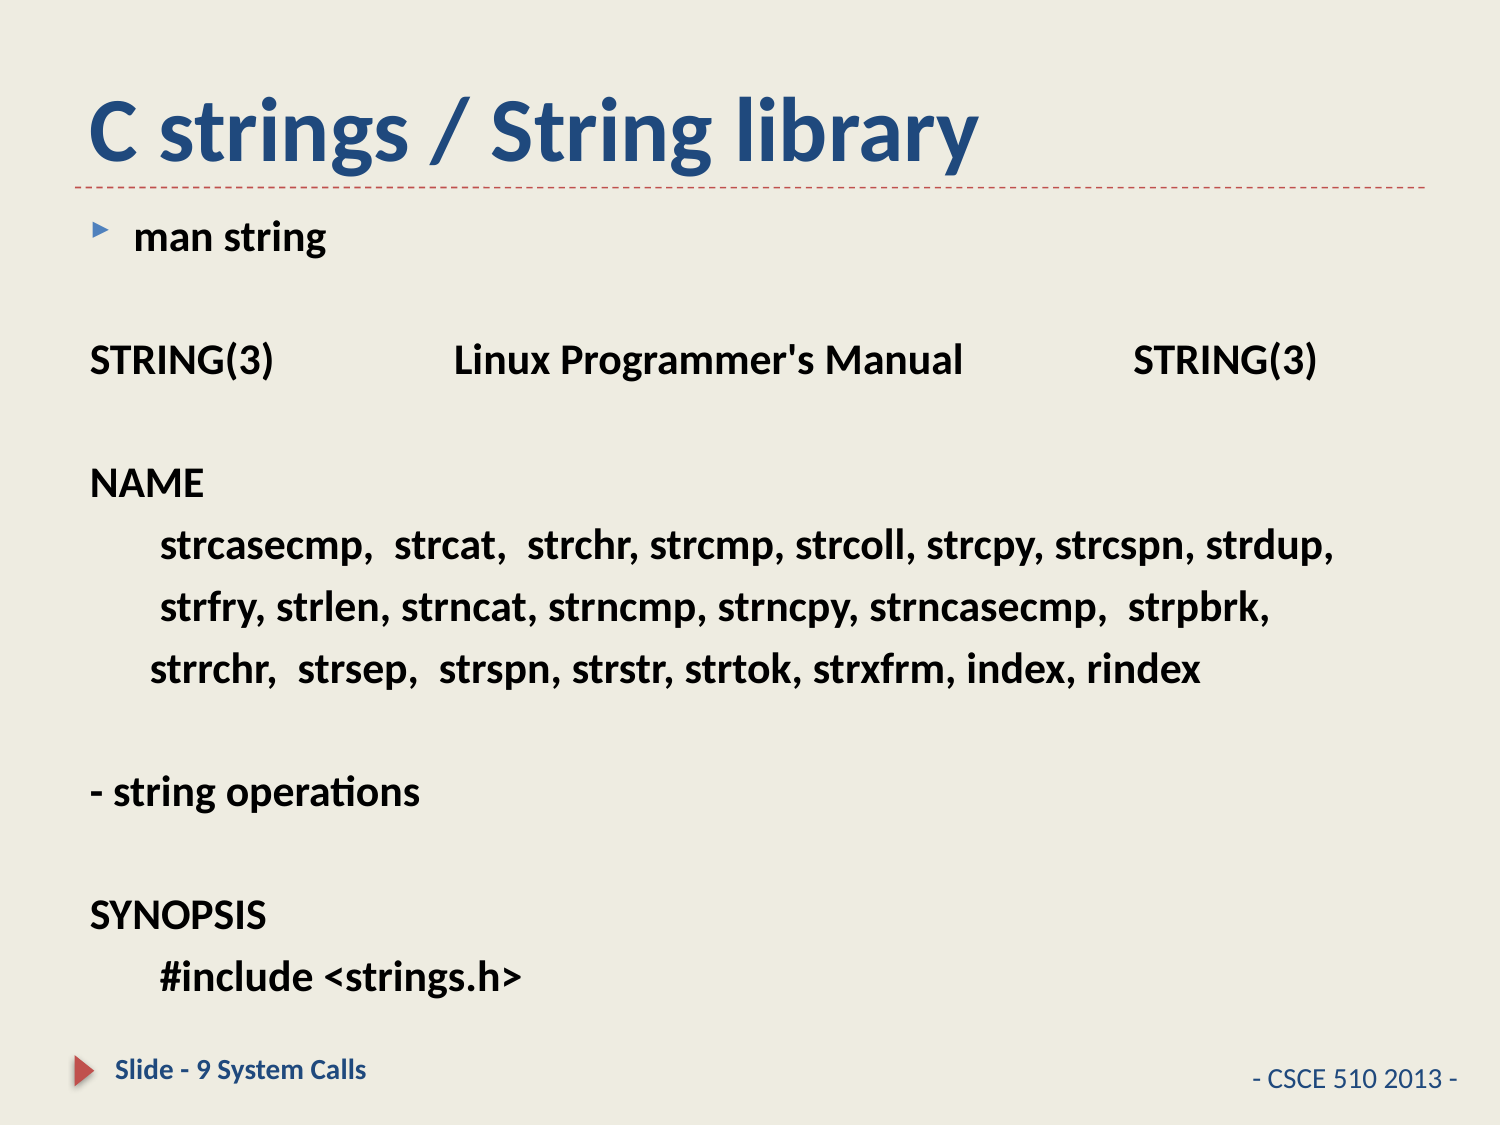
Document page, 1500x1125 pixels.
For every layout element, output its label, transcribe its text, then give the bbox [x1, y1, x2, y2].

list man string STRING(3) Linux Programmer's Manual STRING(3) NAME strcasecmp, strcat, strchr, strcmp, strcoll, strcpy, strcspn, strdup, strfry, strlen, strncat, strncmp, strncpy, strncasecmp, strpbrk, strrchr, strsep, strspn, strstr, strtok, strxfrm, index, rindex - string operations SYNOPSIS #include <strings.h> [75, 200, 1425, 1010]
title C strings / String library [75, 24, 1425, 188]
slide_number Slide - 9 System Calls [100, 1042, 426, 1103]
slide_number - CSCE 510 2013 - [1237, 1052, 1488, 1113]
